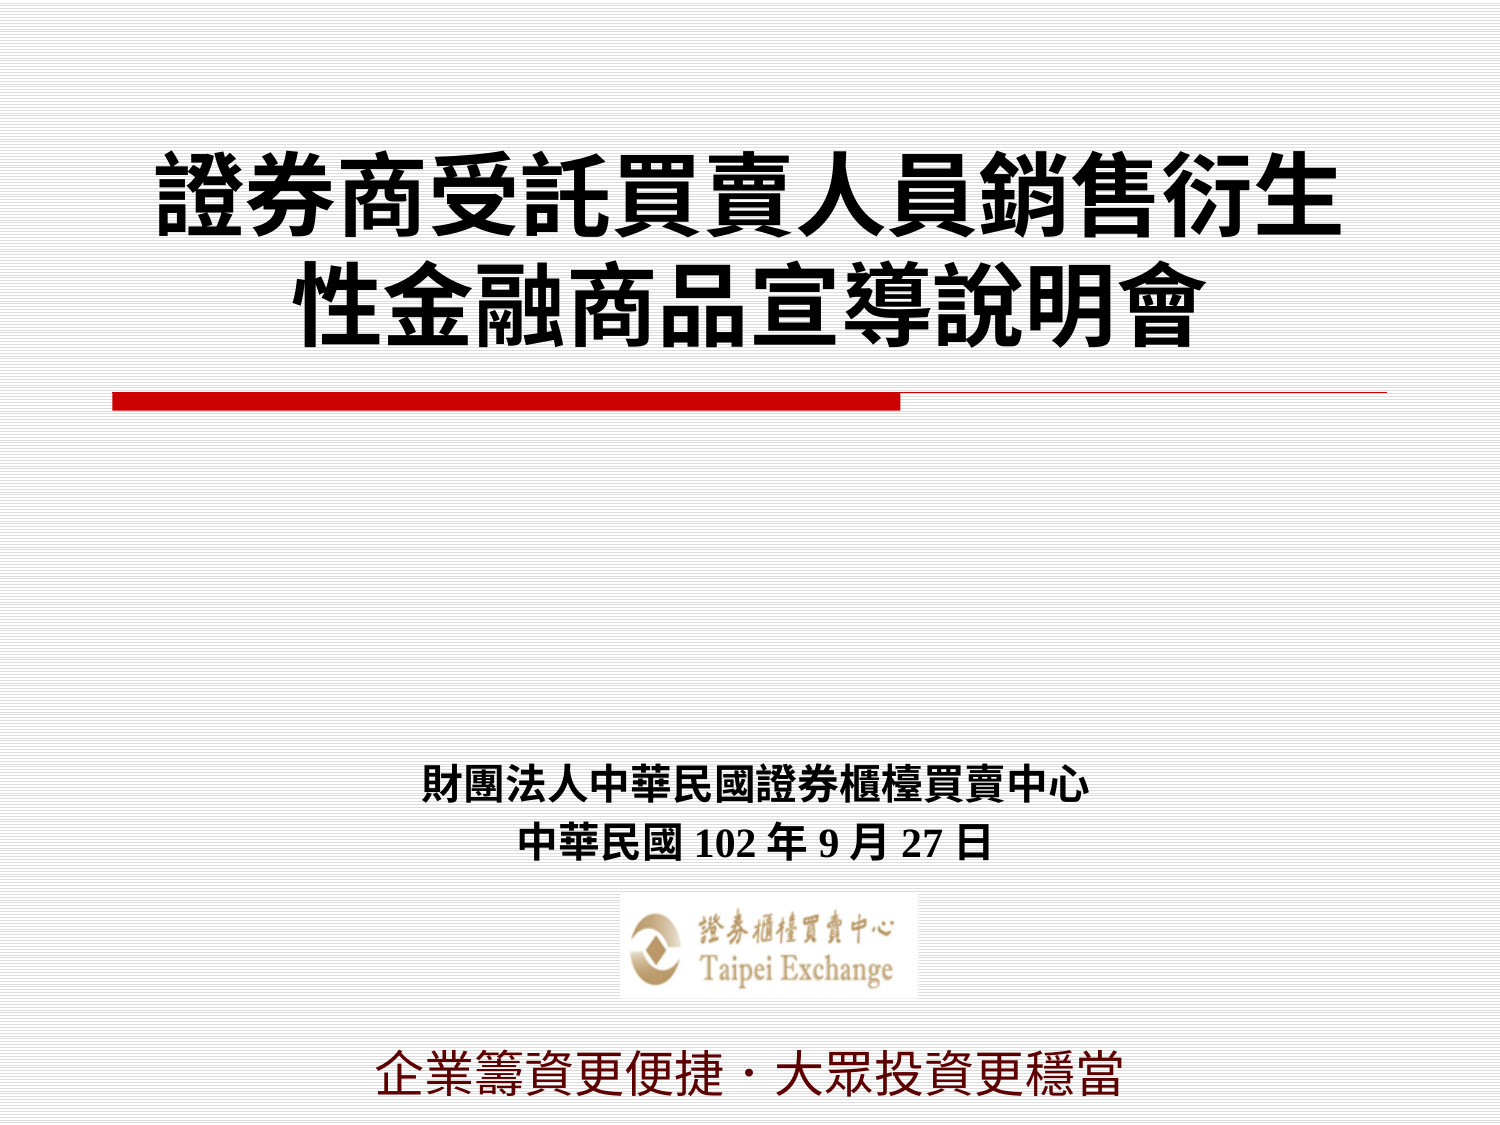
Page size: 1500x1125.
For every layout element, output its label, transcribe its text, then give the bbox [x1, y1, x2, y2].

subtitle 財團法人中華民國證券櫃檯買賣中心 中華民國102年9月27日 [128, 633, 1384, 997]
text_box 企業籌資更便捷．大眾投資更穩當 [360, 1034, 1140, 1110]
title 證券商受託買賣人員銷售衍生性金融商品宣導說明會 [111, 77, 1388, 366]
